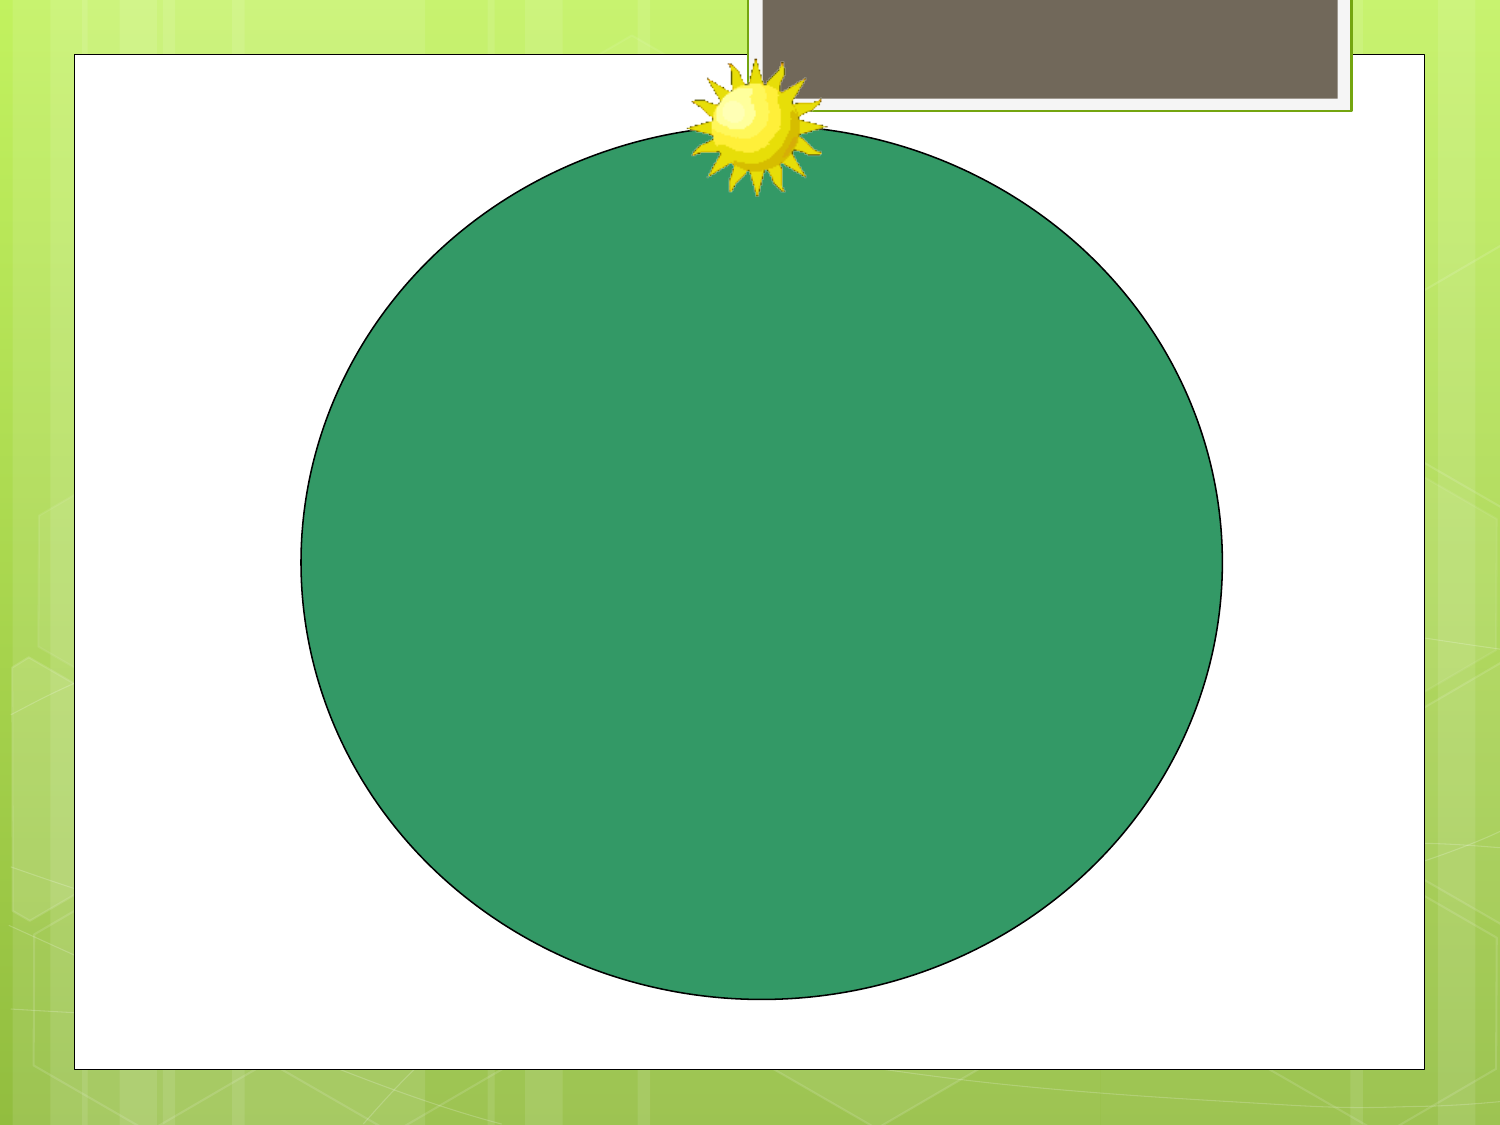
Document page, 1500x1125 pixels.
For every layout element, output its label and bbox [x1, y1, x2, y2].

text_box [301, 131, 1223, 1000]
picture [678, 54, 833, 219]
